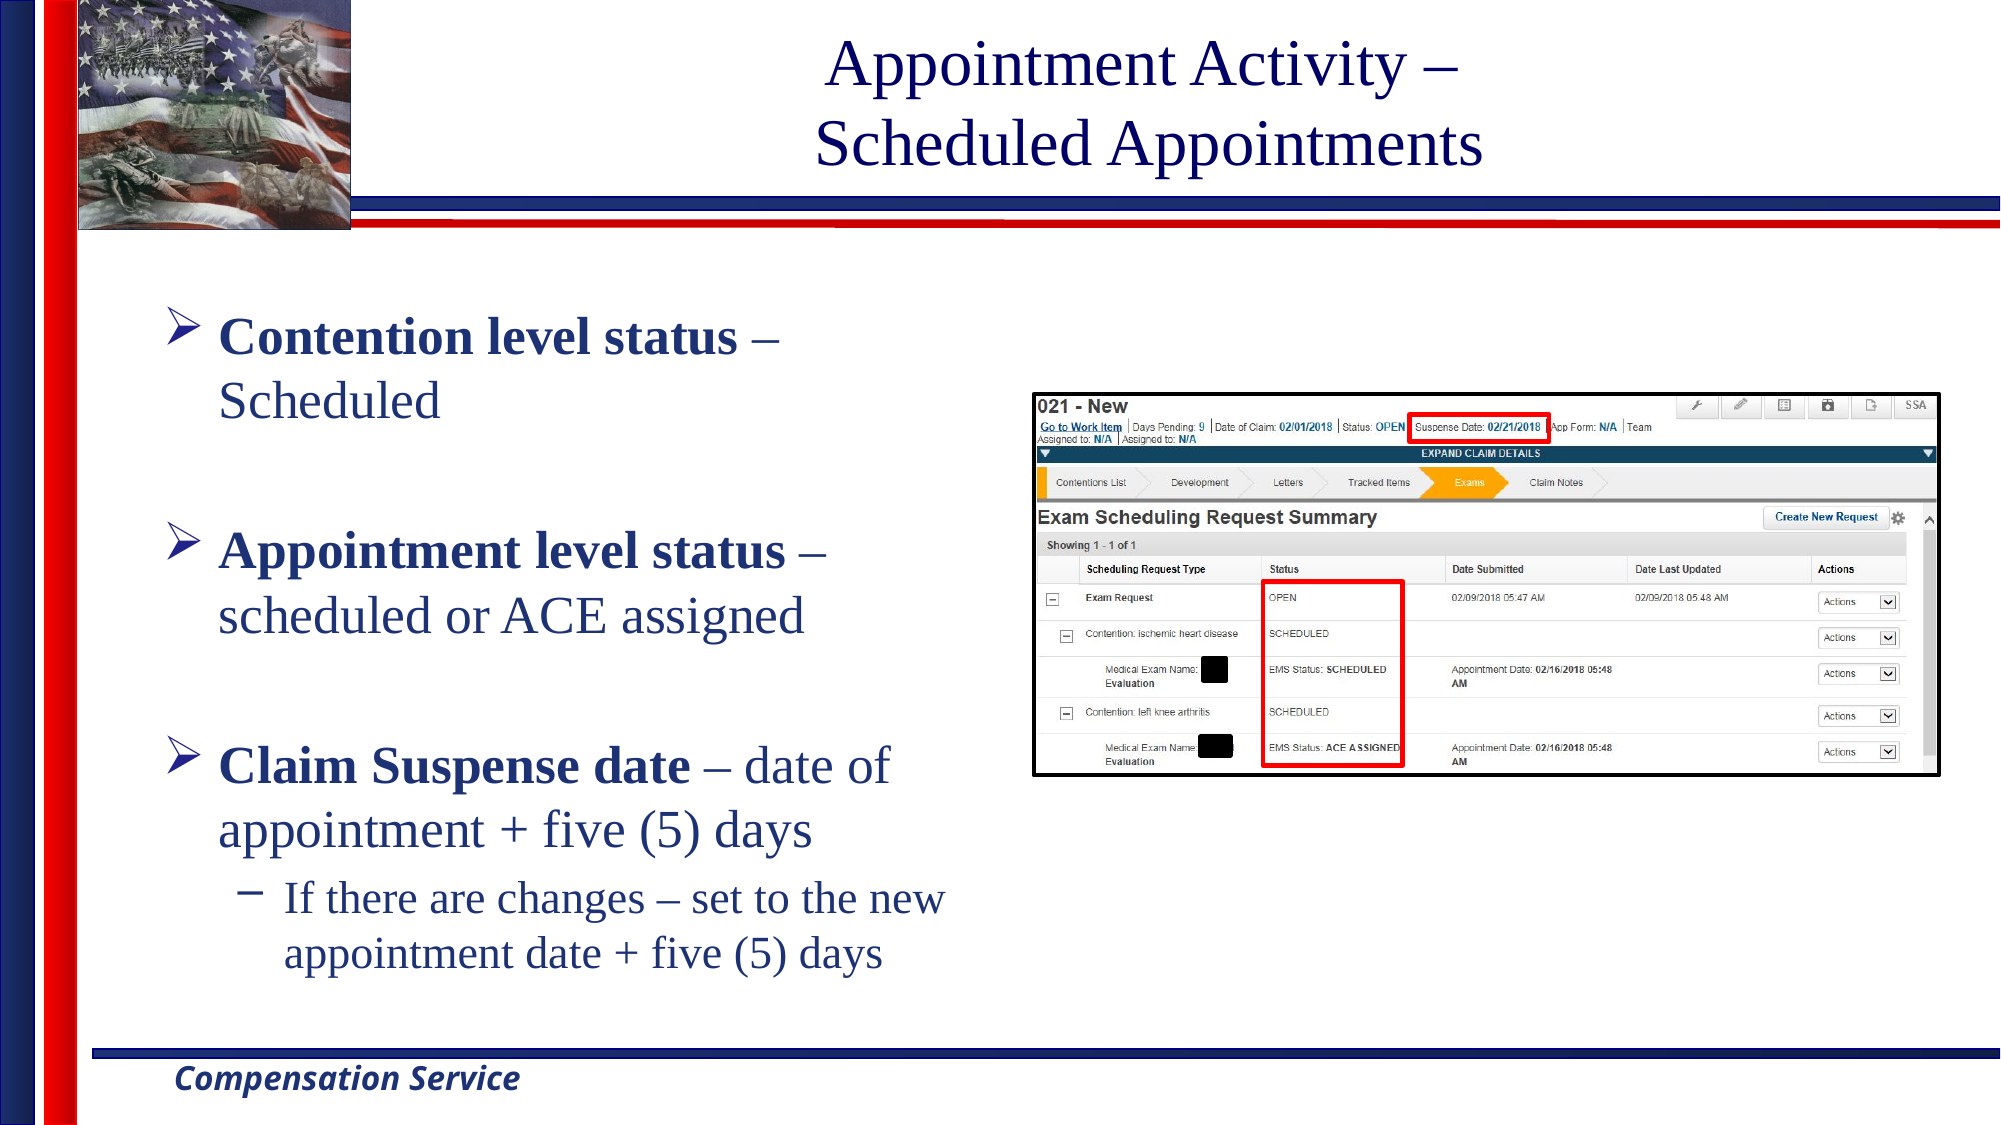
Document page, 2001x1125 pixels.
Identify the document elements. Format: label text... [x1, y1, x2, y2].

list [1035, 396, 1937, 774]
picture [78, 0, 351, 230]
title Appointment Activity – Scheduled Appointments [349, 7, 1951, 190]
list Contention level status – Scheduled Appointment level status – scheduled or ACE assigned Claim Suspense date – date of appointment + five (5) days If there are changes – set to the new appointment date + five (5) days [147, 293, 967, 993]
